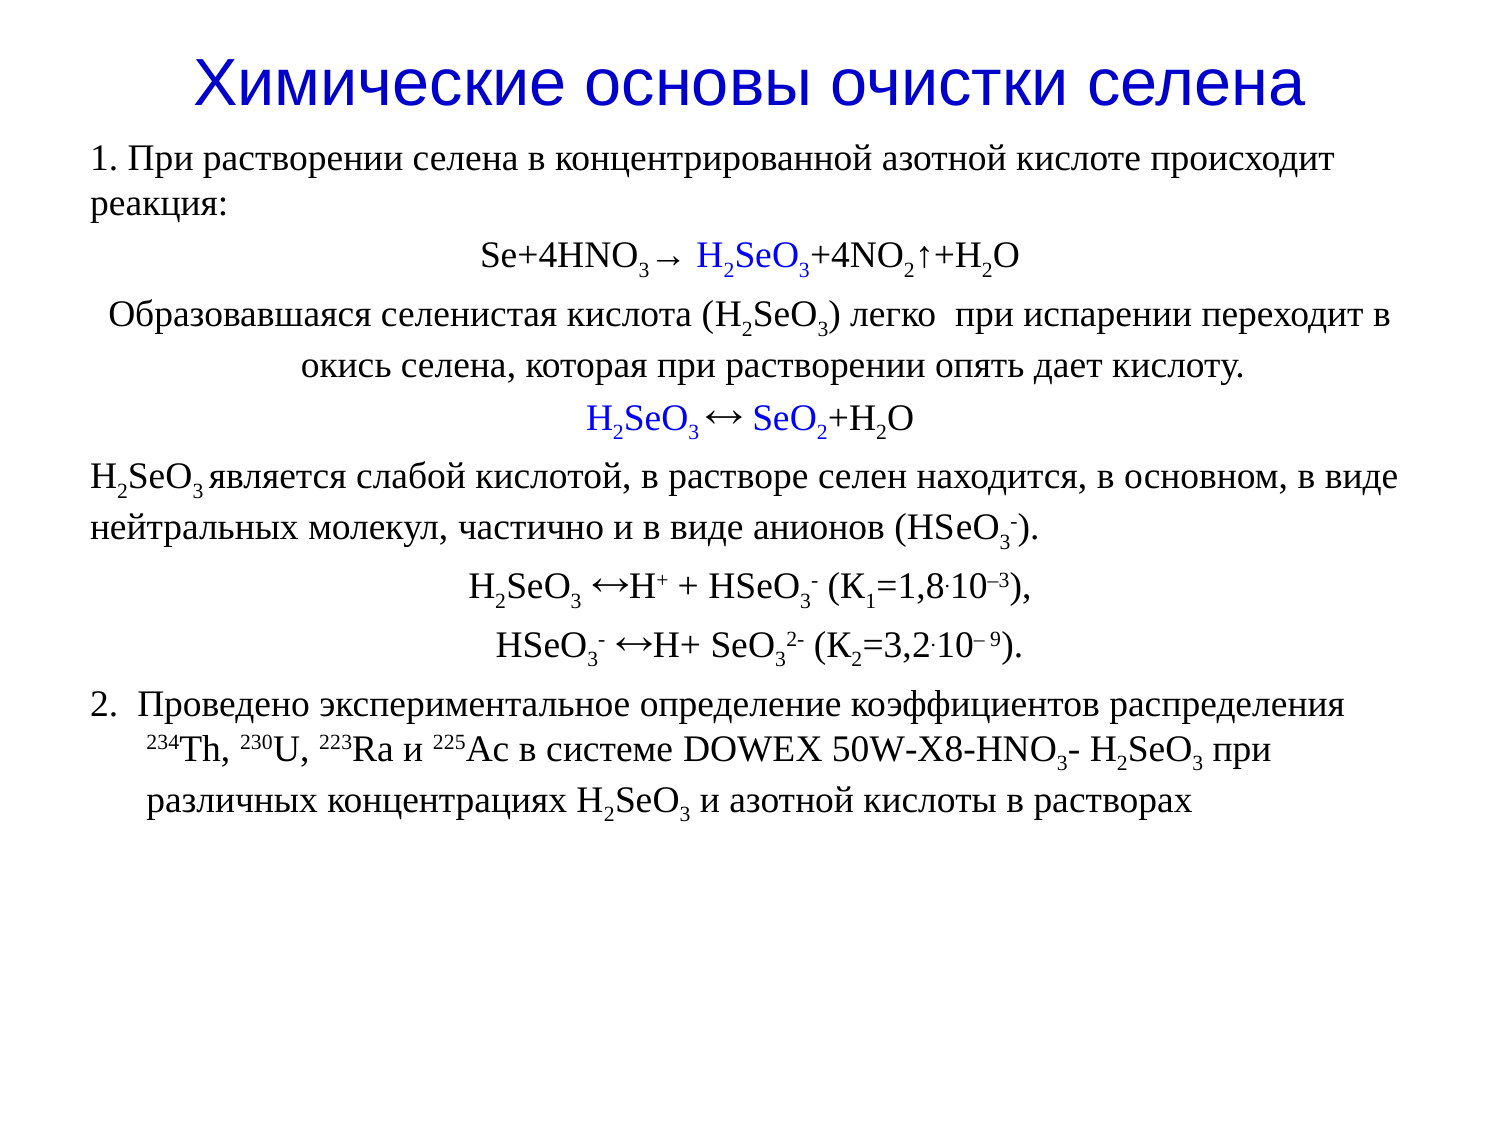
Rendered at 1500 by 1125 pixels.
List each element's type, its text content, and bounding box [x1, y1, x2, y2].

list 1. При растворении селена в концентрированной азотной кислоте происходит реакция: Se+4HNO3→ H2SeO3+4NO2↑+Н2О Образовавшаяся селенистая кислота (H2SeO3) легко при испарении переходит в окись селена, которая при растворении опять дает кислоту. H2SeO3  SeO2+Н2О H2SeO3 является слабой кислотой, в растворе селен находится, в основном, в виде нейтральных молекул, частично и в виде анионов (НSeО3-). Н2SeО3 Н+ + НSeО3- (К1=1,8.10–3), НSeО3- Н+ SeО32- (К2=3,2.10– 9). 2. Проведено экспериментальное определение коэффициентов распределения 234Th, 230U, 223Ra и 225Aс в системе DOWEX 50W-X8-HNO3- Н2SeО3 при различных концентрациях Н2SeО3 и азотной кислоты в растворах [74, 125, 1426, 1079]
title Химические основы очистки селена [74, 18, 1426, 125]
